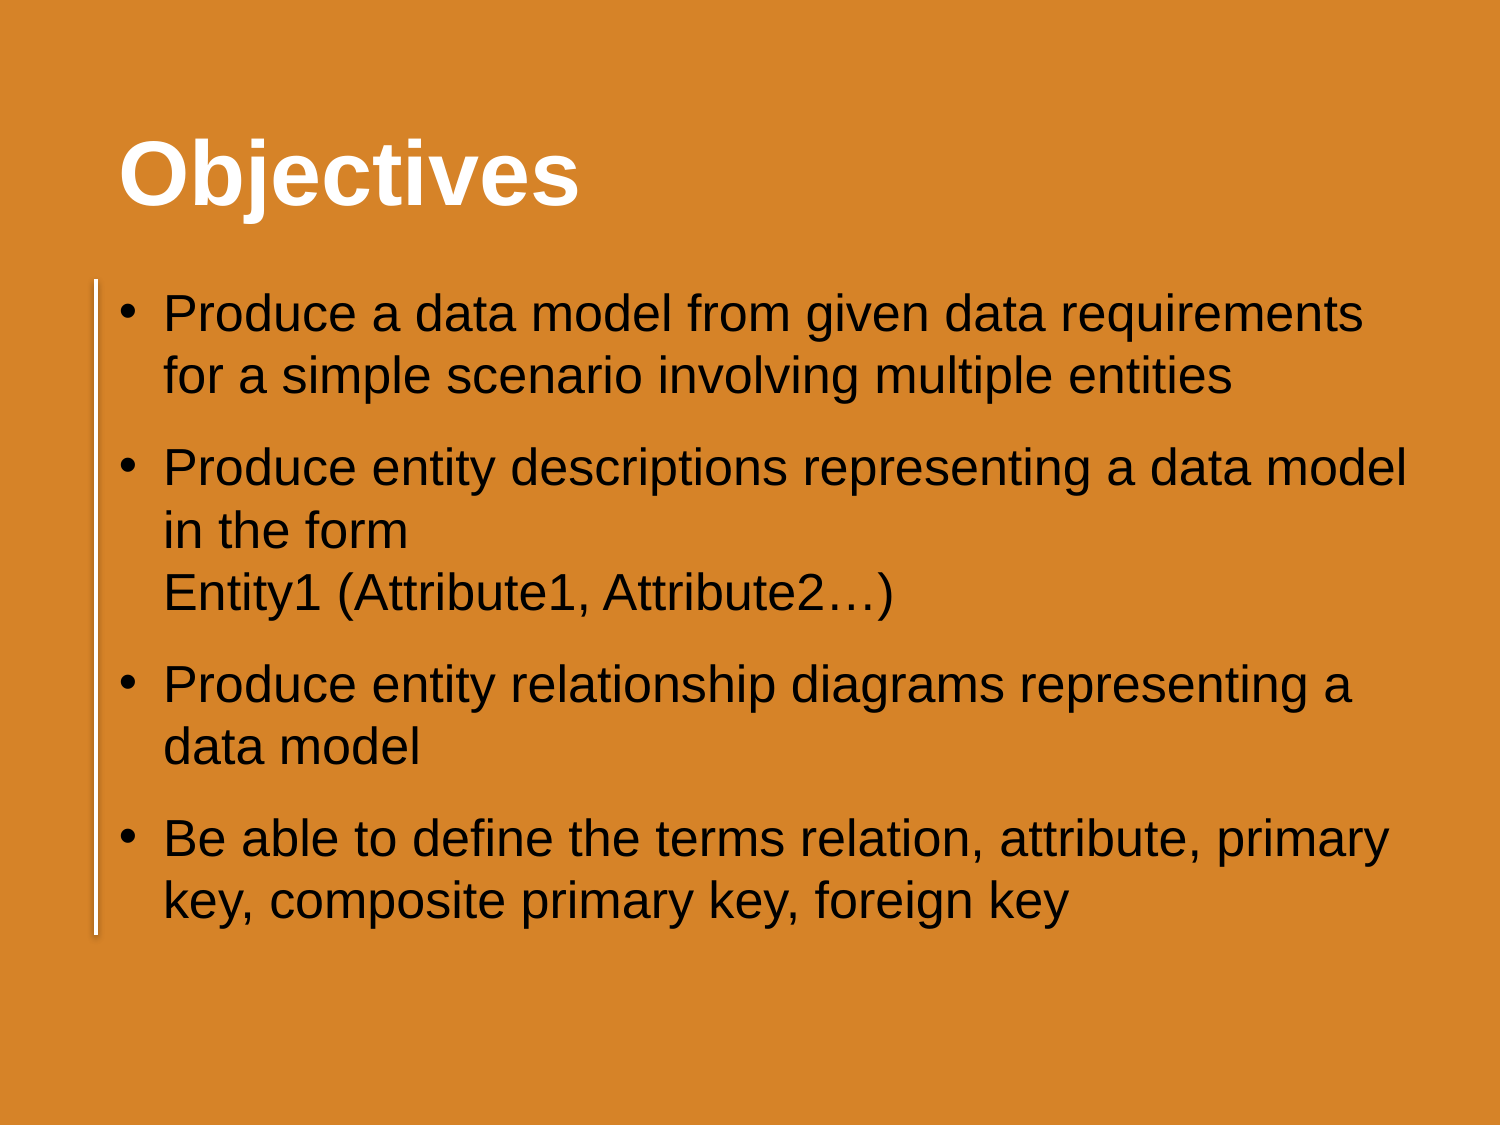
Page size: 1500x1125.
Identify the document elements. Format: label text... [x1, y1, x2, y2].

list Produce a data model from given data requirements for a simple scenario involving multiple entities Produce entity descriptions representing a data model in the form Entity1 (Attribute1, Attribute2…) Produce entity relationship diagrams representing a data model Be able to define the terms relation, attribute, primary key, composite primary key, foreign key [118, 279, 1409, 1087]
title Objectives [103, 59, 1365, 278]
